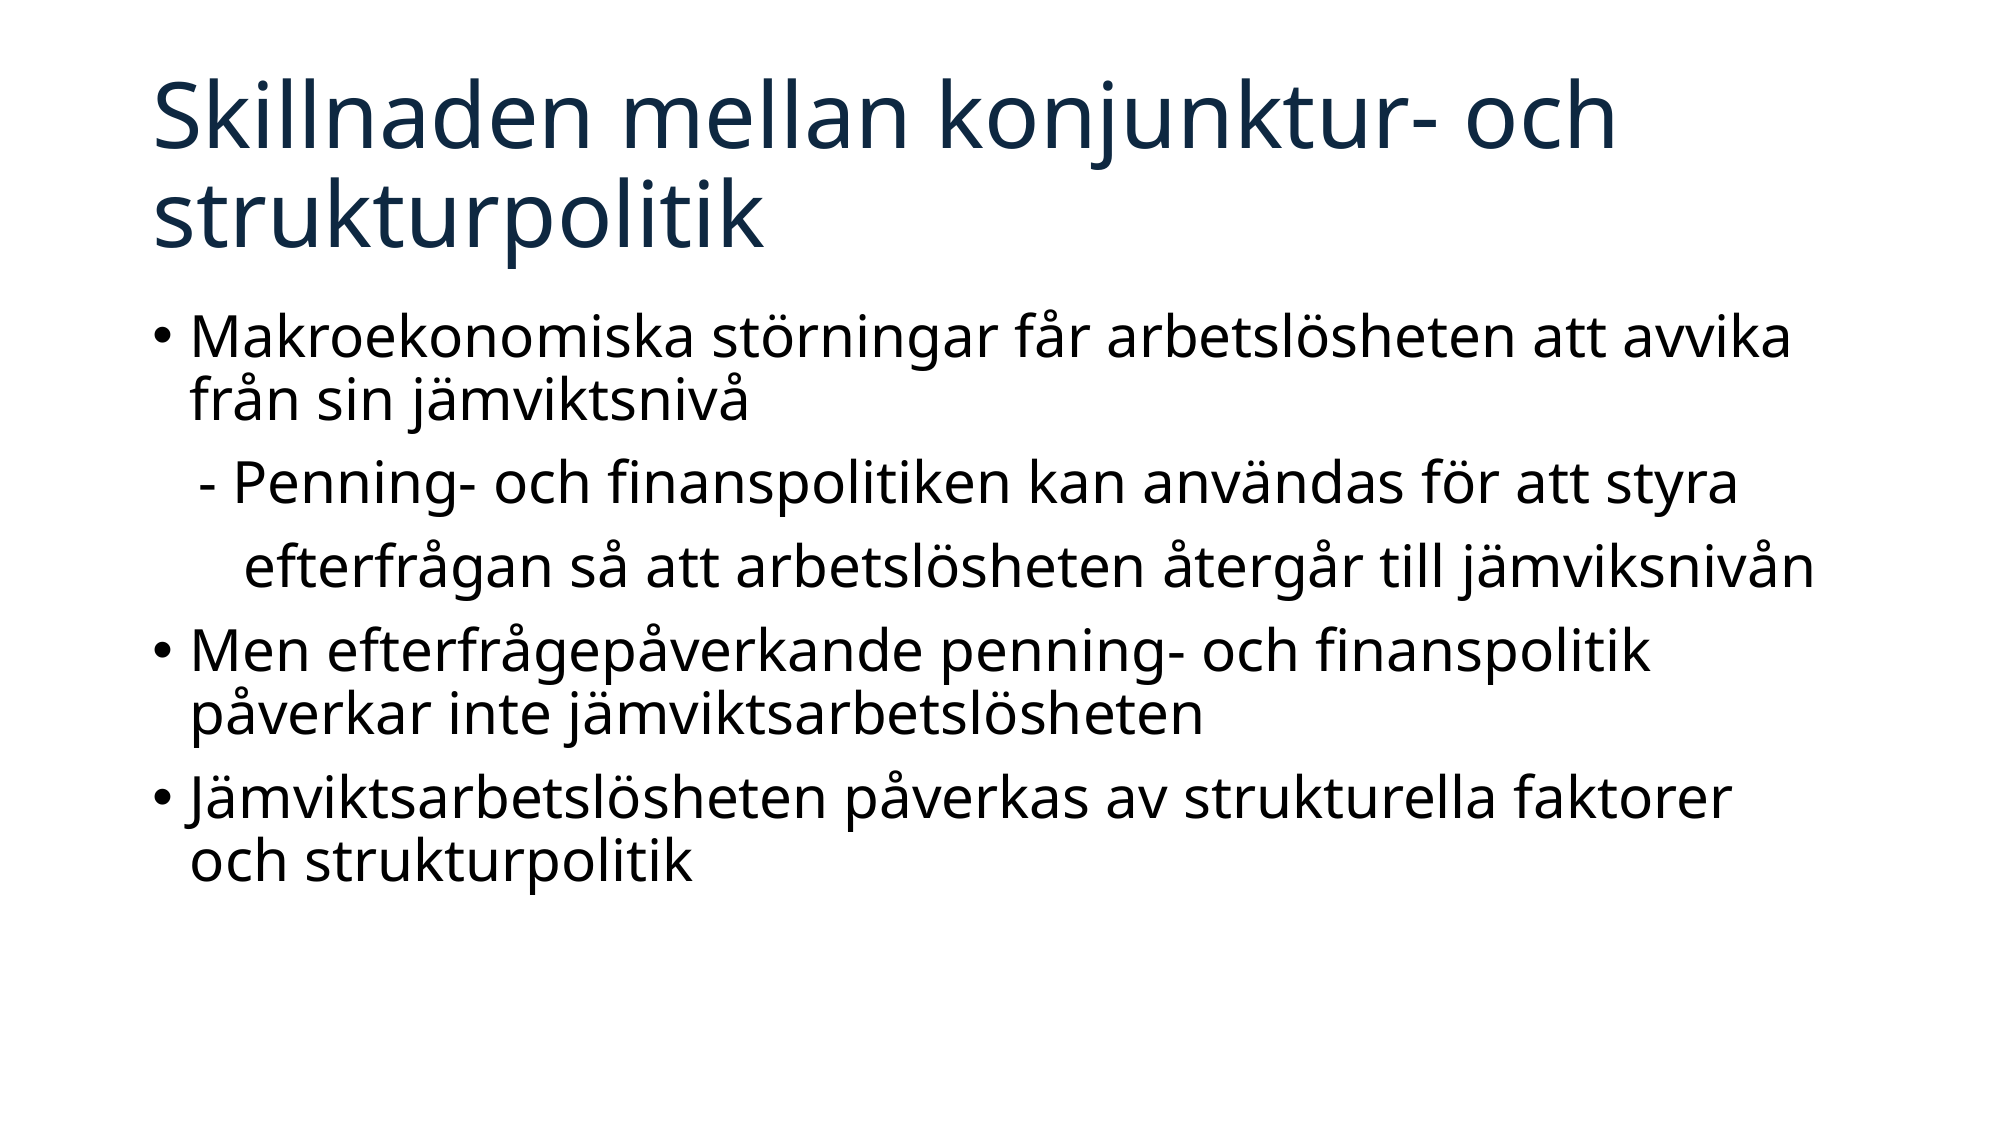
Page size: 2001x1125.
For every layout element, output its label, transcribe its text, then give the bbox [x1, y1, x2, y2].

title Skillnaden mellan konjunktur- och strukturpolitik [137, 59, 1863, 278]
list Makroekonomiska störningar får arbetslösheten att avvika från sin jämviktsnivå - Penning- och finanspolitiken kan användas för att styra efterfrågan så att arbetslösheten återgår till jämviksnivån Men efterfrågepåverkande penning- och finanspolitik påverkar inte jämviktsarbetslösheten Jämviktsarbetslösheten påverkas av strukturella faktorer och strukturpolitik [137, 299, 1863, 1014]
